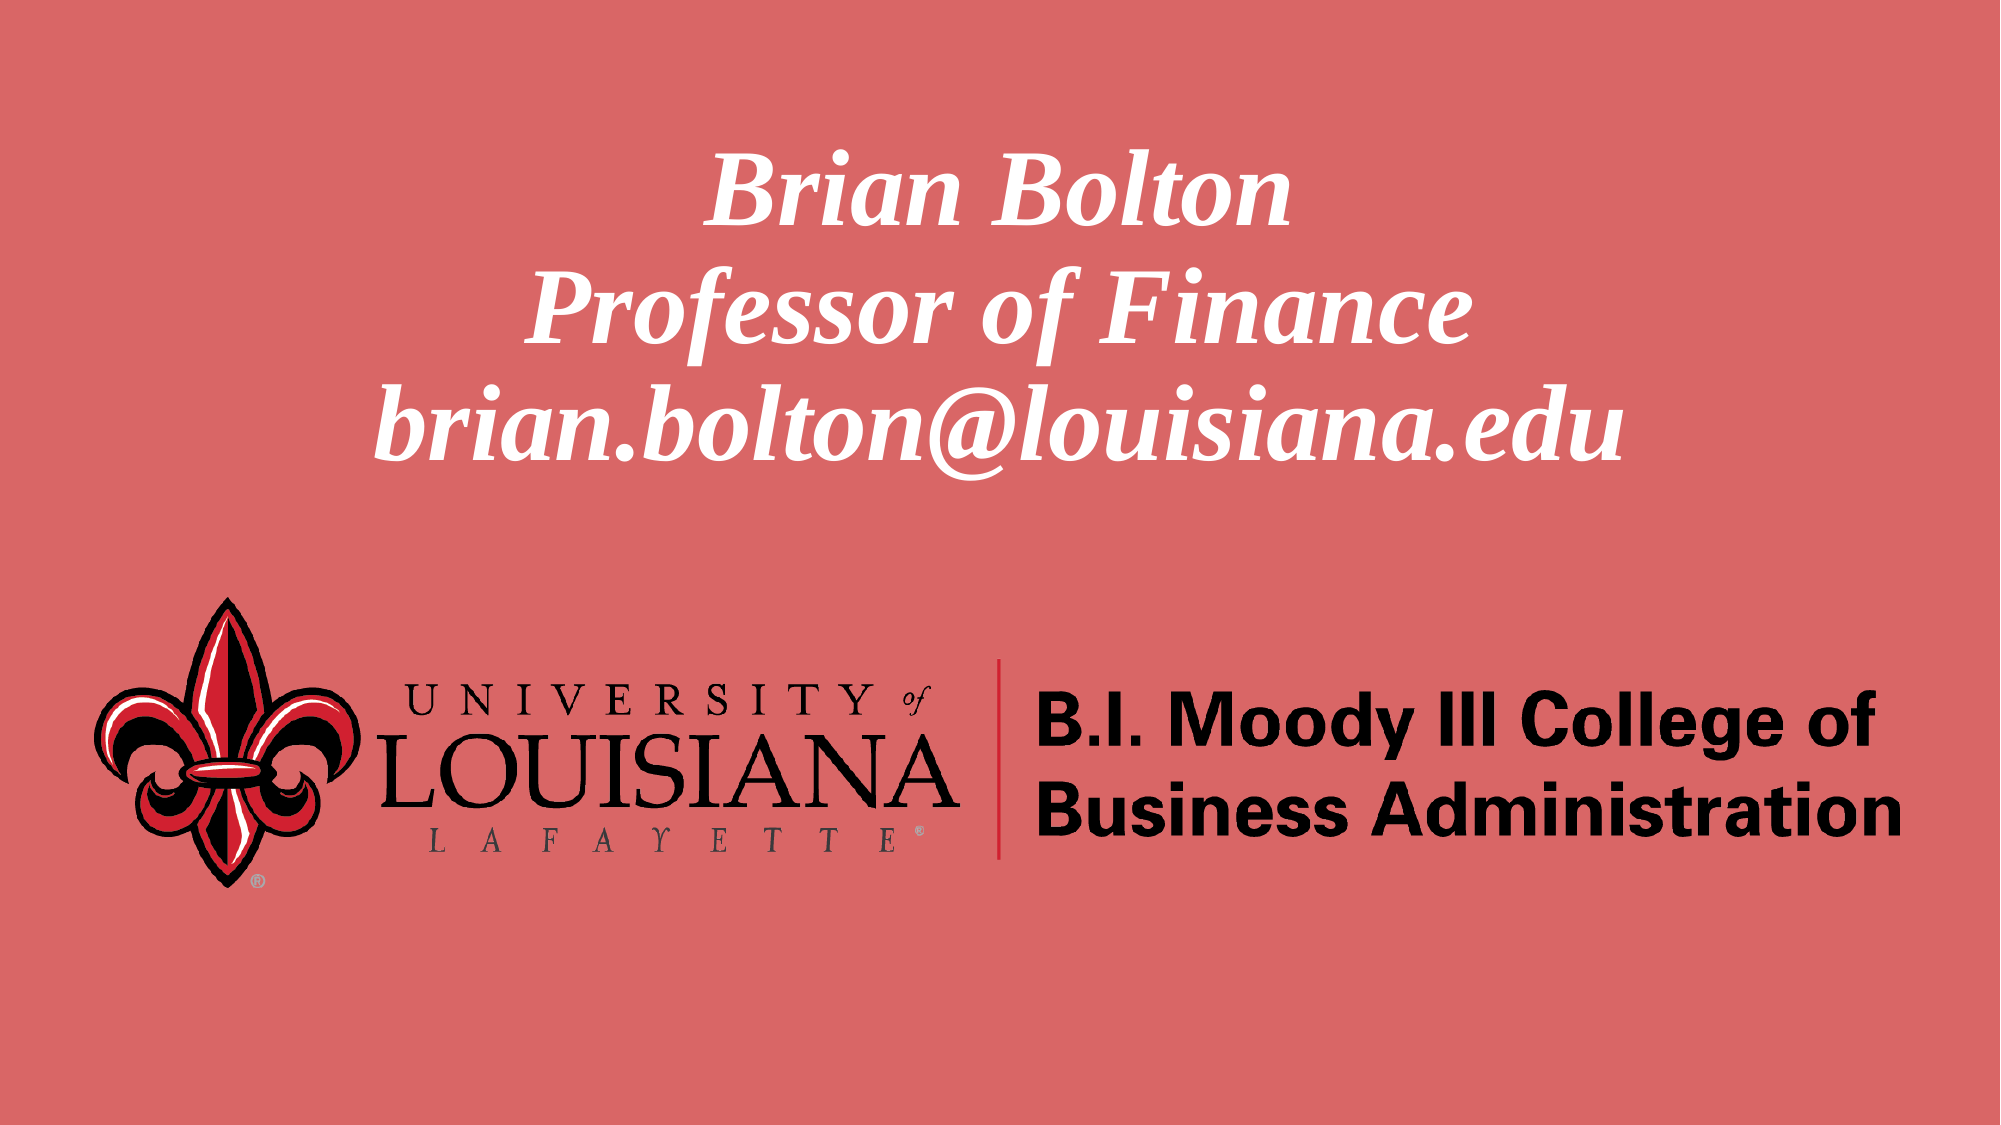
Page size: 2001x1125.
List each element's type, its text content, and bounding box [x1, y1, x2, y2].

picture [94, 597, 1900, 888]
title Brian Bolton Professor of Finance brian.bolton@louisiana.edu [99, 122, 1900, 494]
